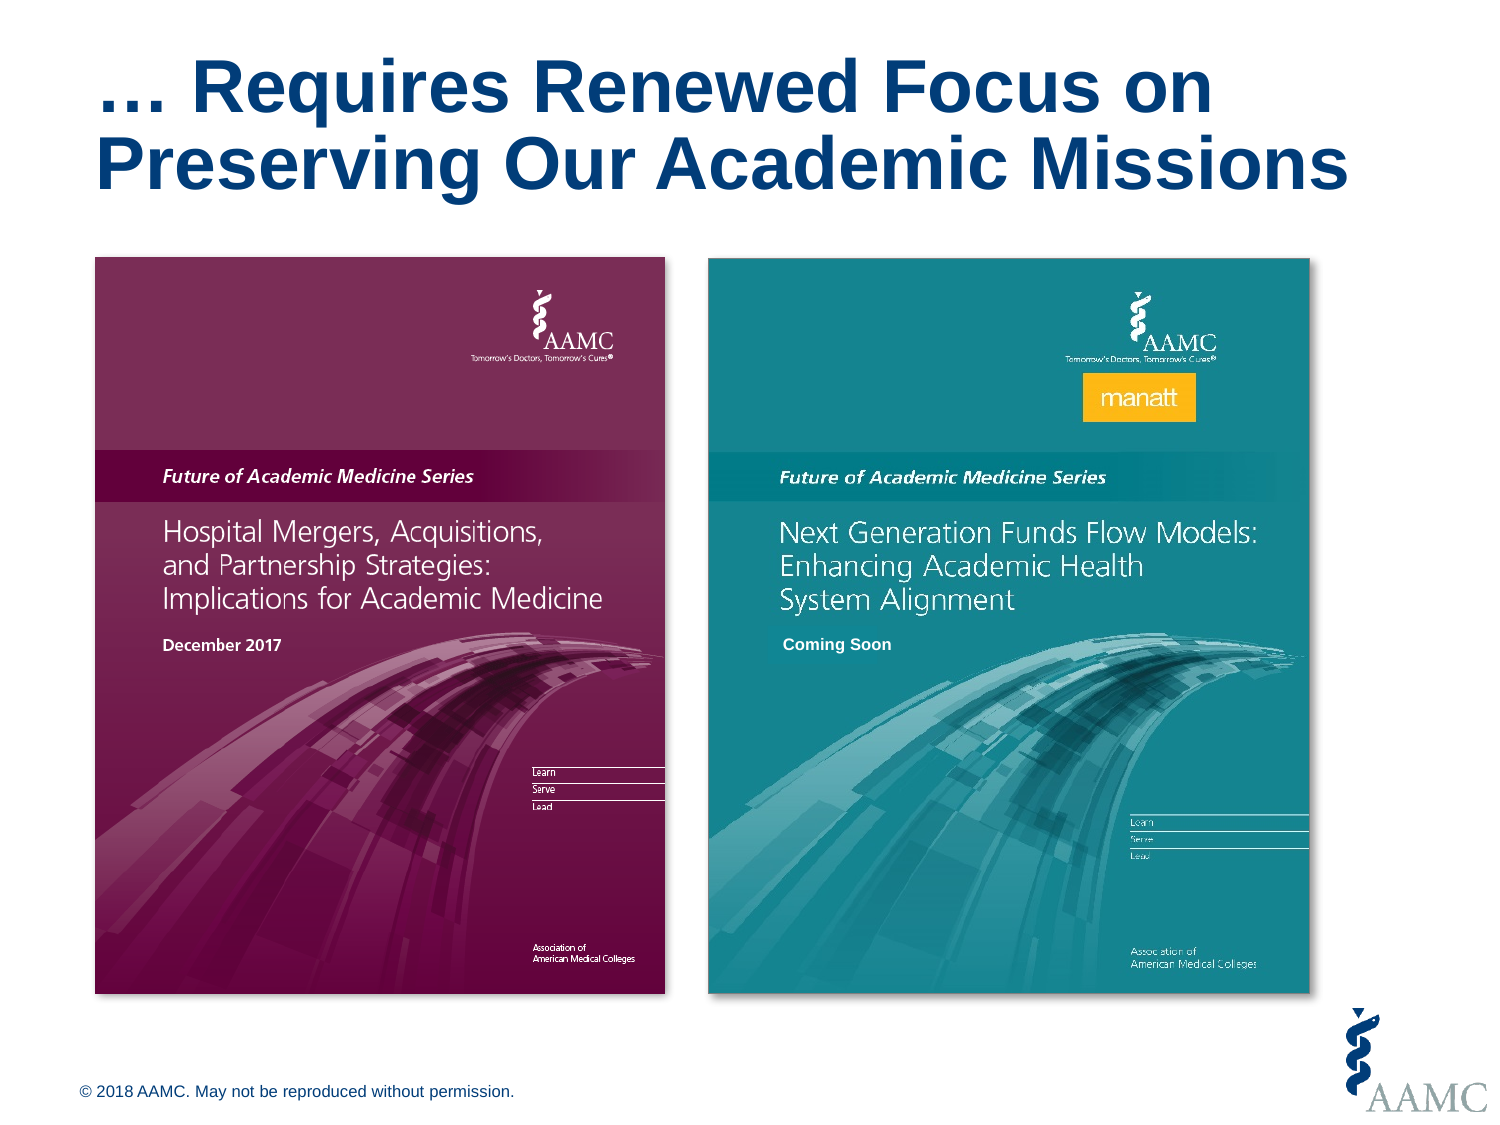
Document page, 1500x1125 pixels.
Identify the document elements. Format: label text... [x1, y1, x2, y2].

picture [1346, 1008, 1487, 1112]
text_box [708, 258, 1310, 995]
title … Requires Renewed Focus on Preserving Our Academic Missions [95, 102, 1472, 205]
picture [95, 257, 665, 994]
